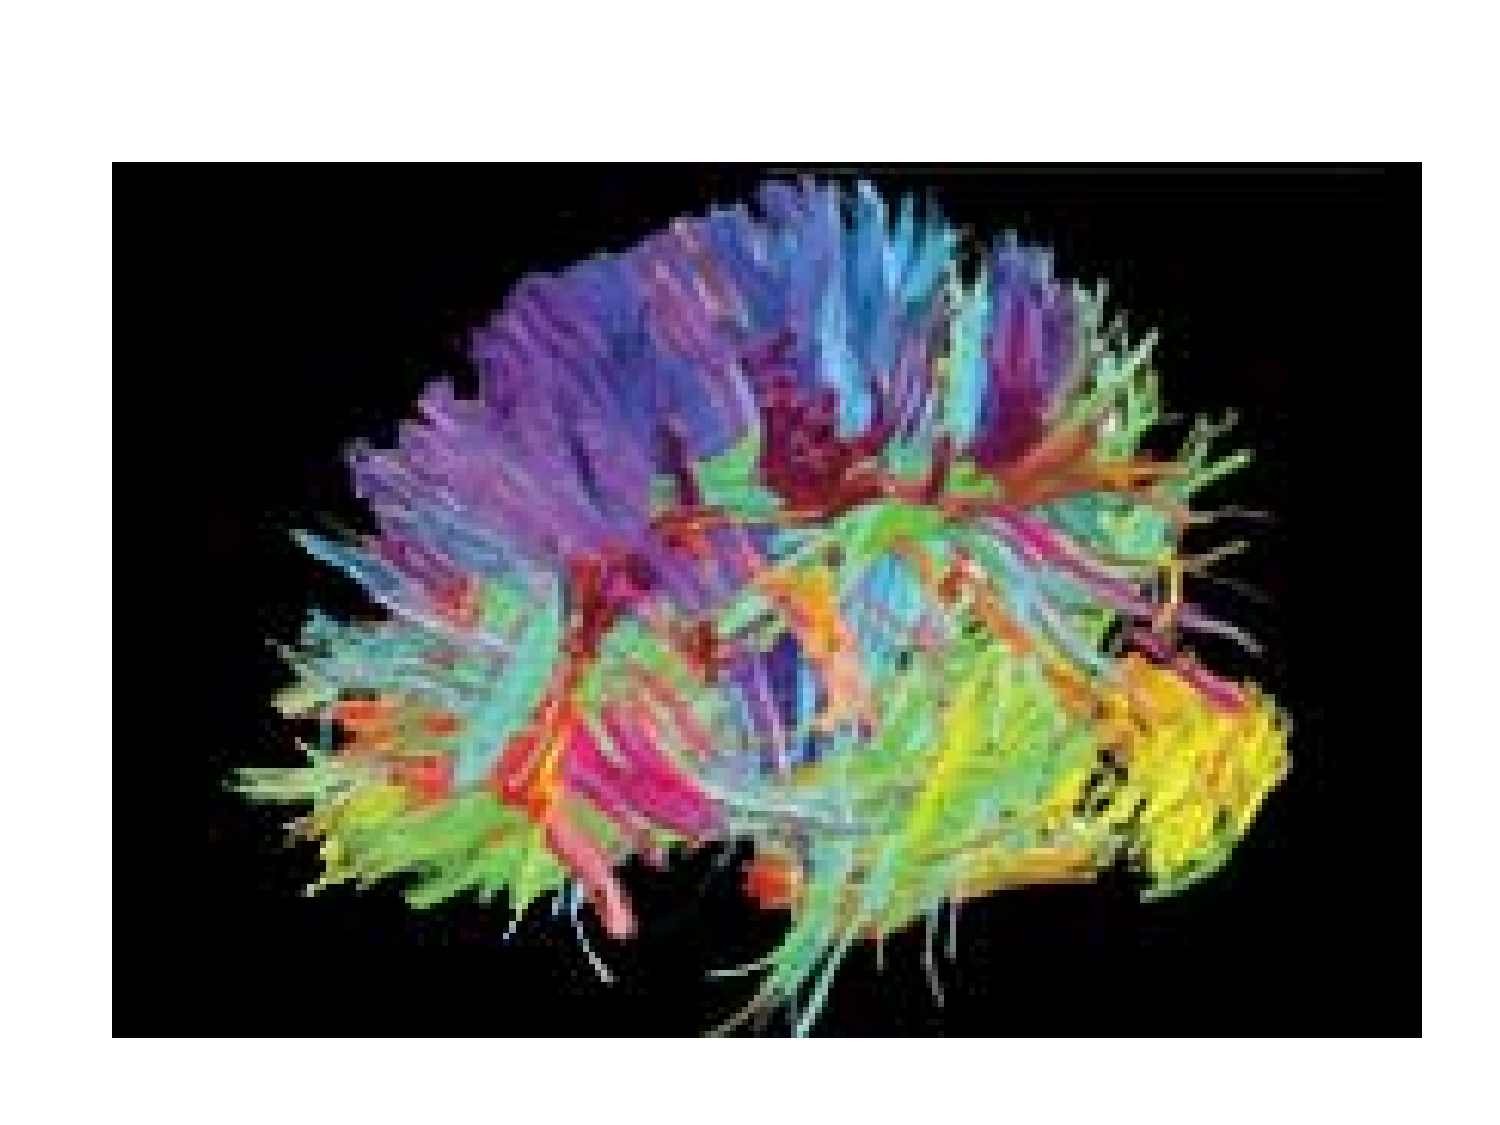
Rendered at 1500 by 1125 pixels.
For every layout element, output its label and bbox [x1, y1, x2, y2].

picture [112, 162, 1422, 1038]
